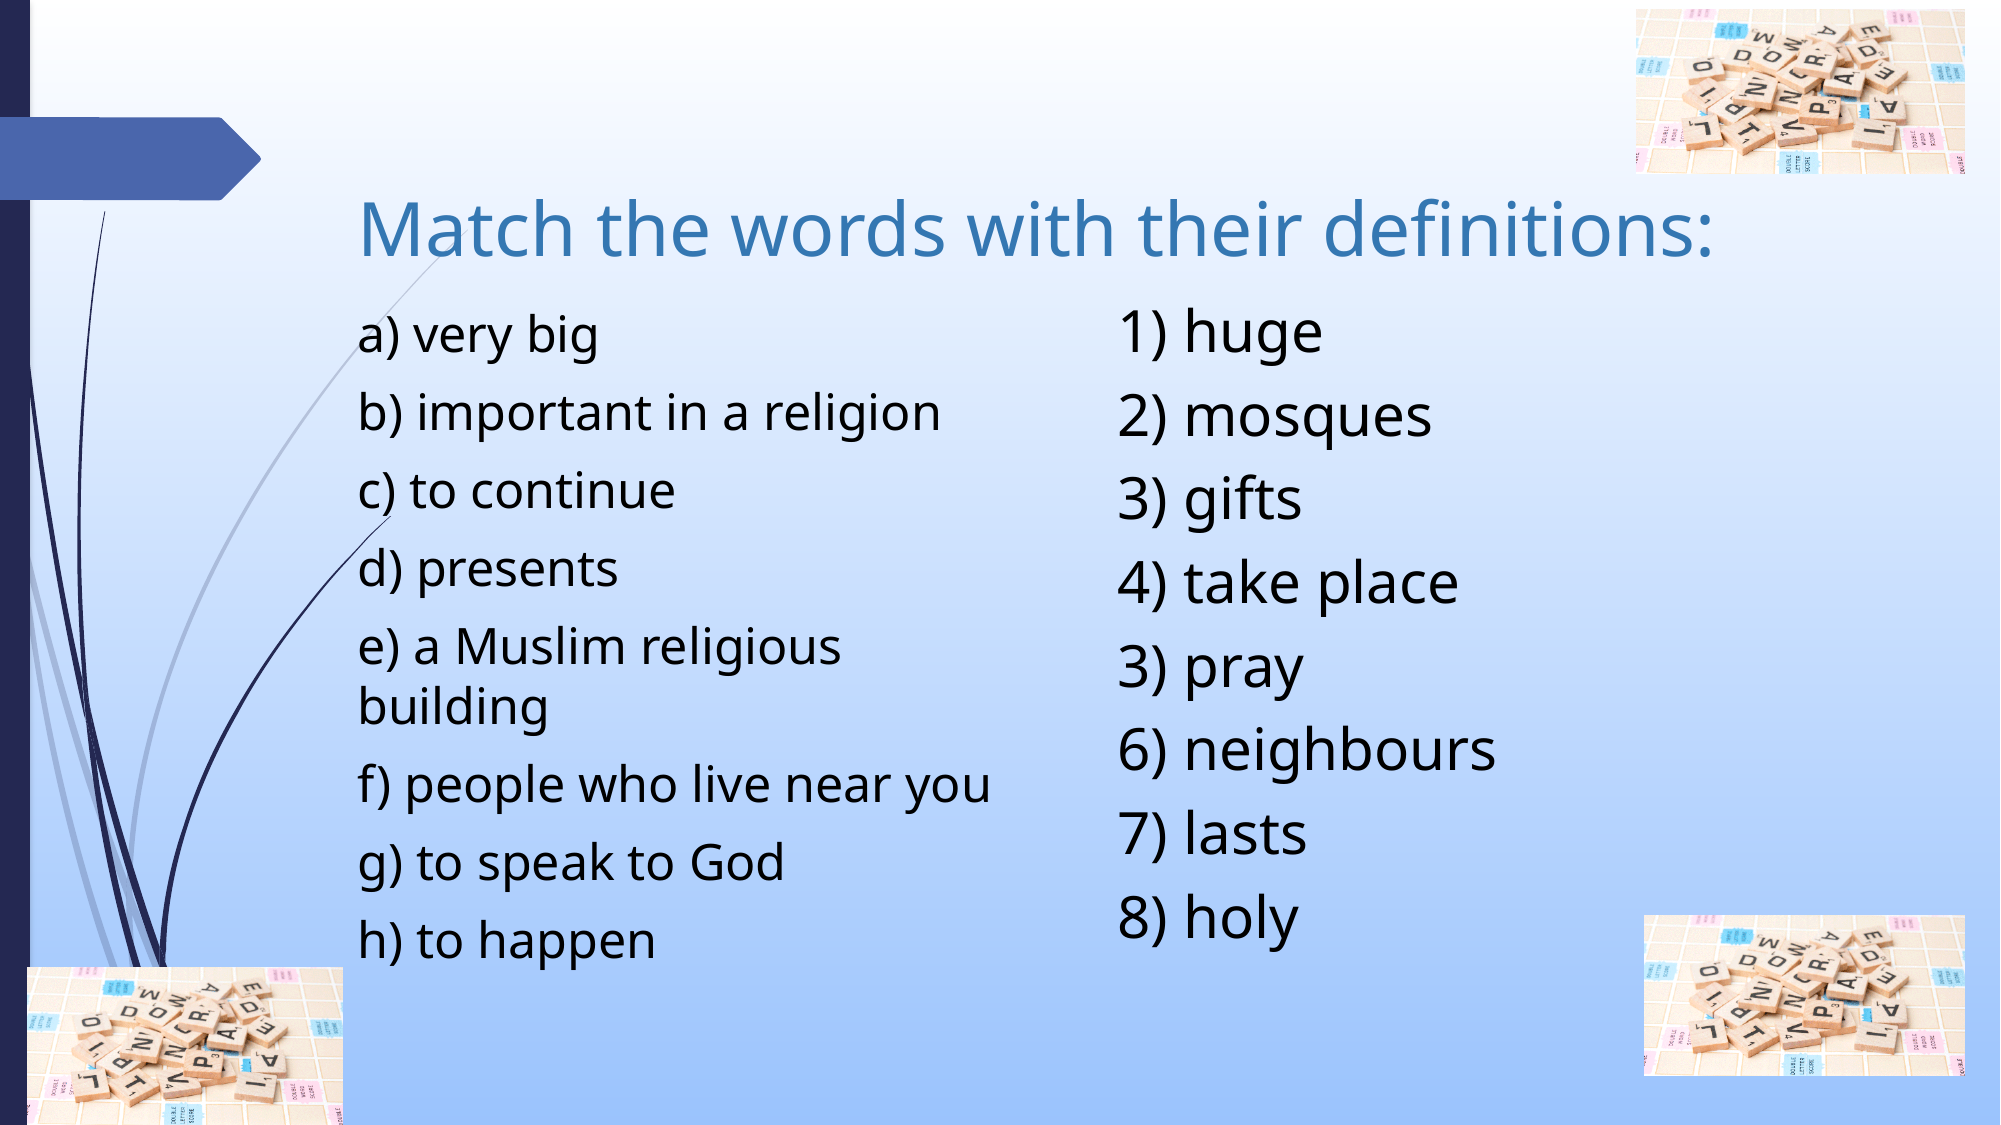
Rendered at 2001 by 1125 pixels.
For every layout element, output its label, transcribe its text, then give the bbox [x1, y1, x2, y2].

title Match the words with their definitions: [342, 173, 2000, 300]
list a) very big b) important in a religion c) to continue d) presents e) a Muslim religious building f) people who live near you g) to speak to God h) to happen [342, 295, 1061, 980]
picture [1644, 915, 1965, 1076]
picture [1636, 9, 1965, 174]
text_box 1) huge 2) mosques 3) gifts 4) take place 3) pray 6) neighbours 7) lasts 8) holy [1102, 294, 1730, 980]
picture [27, 967, 343, 1125]
